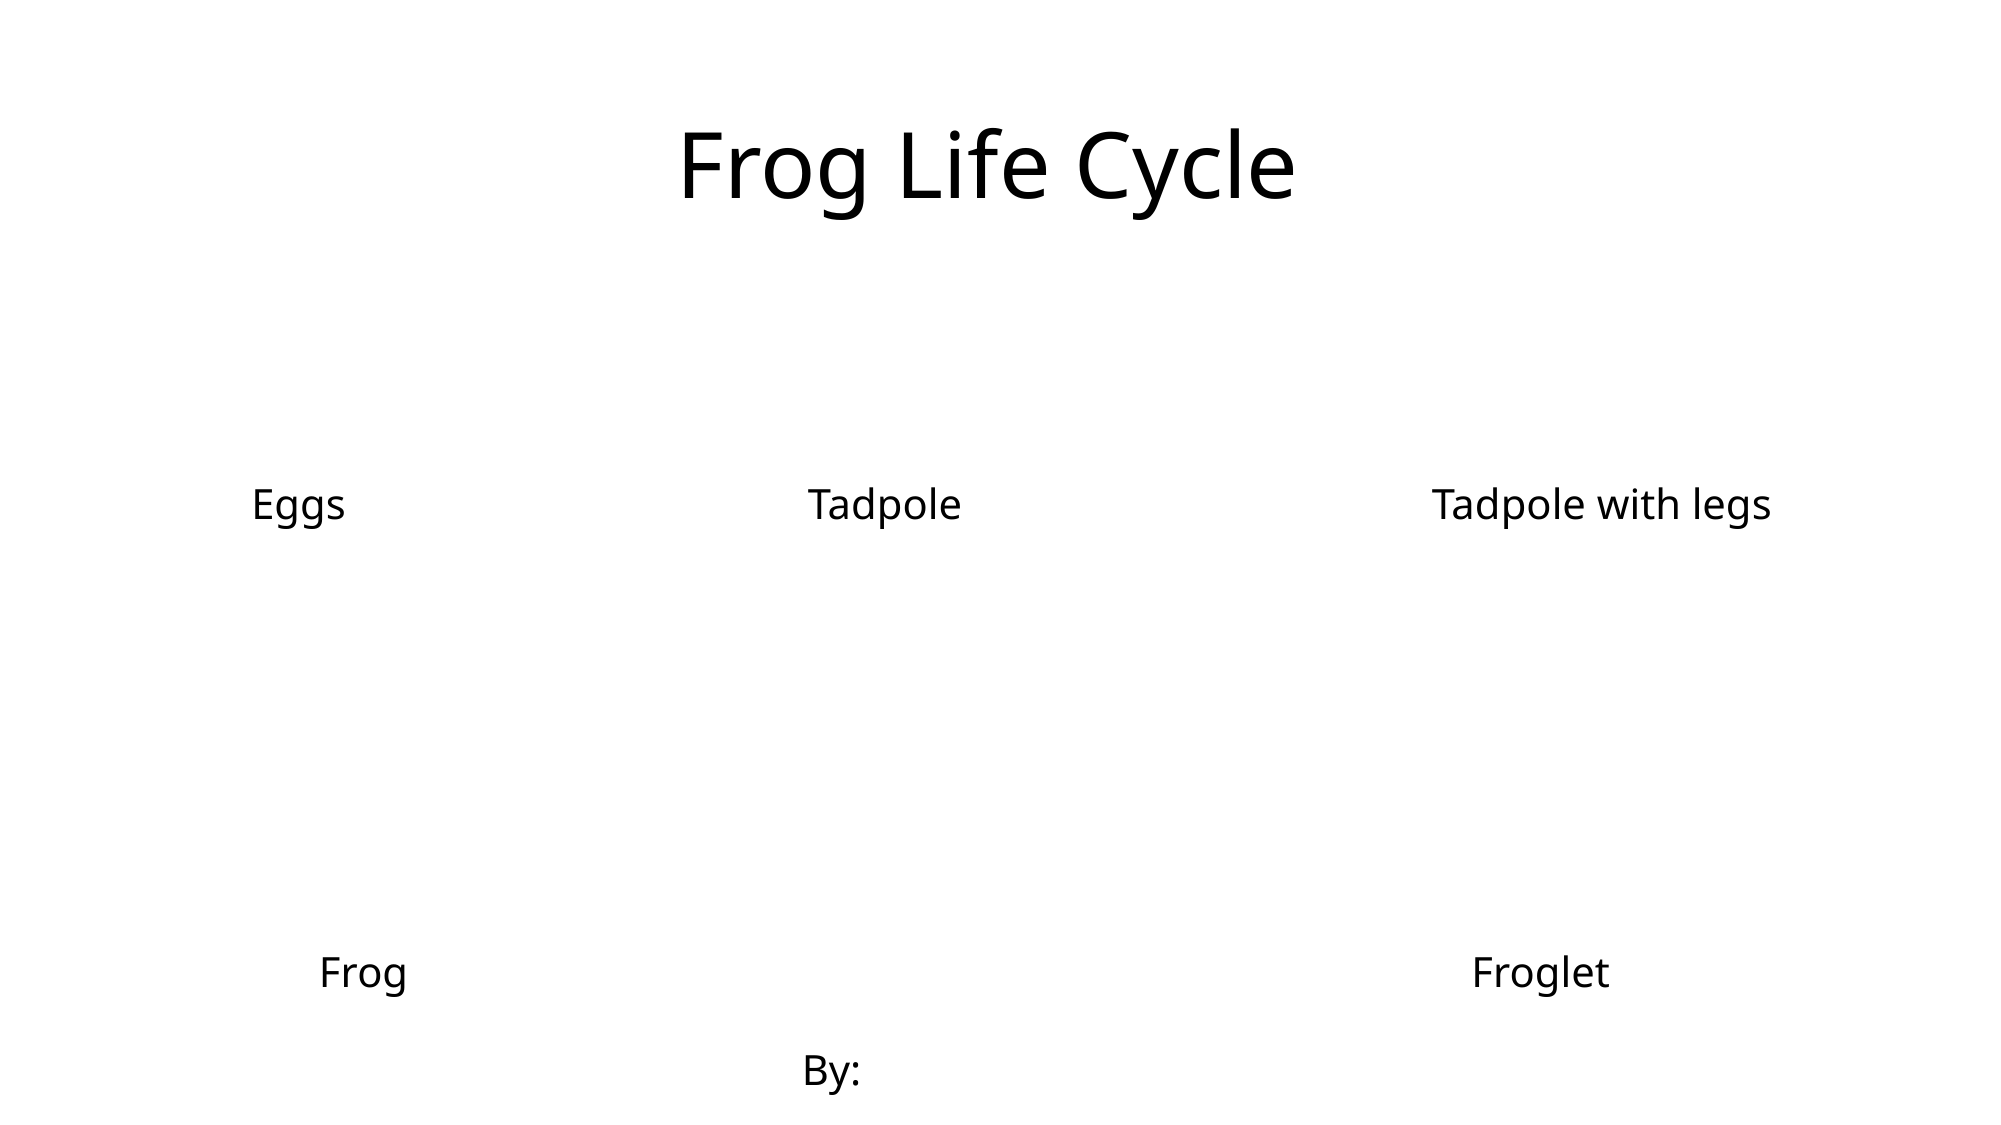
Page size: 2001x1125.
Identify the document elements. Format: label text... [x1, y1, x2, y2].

text_box Tadpole with legs [1417, 470, 1823, 535]
text_box Froglet [1456, 938, 1863, 1003]
text_box Eggs [236, 470, 576, 535]
text_box By: [787, 1036, 1290, 1102]
title Frog Life Cycle [137, 59, 1863, 278]
text_box Tadpole [793, 470, 1120, 535]
text_box Frog [304, 938, 625, 1003]
